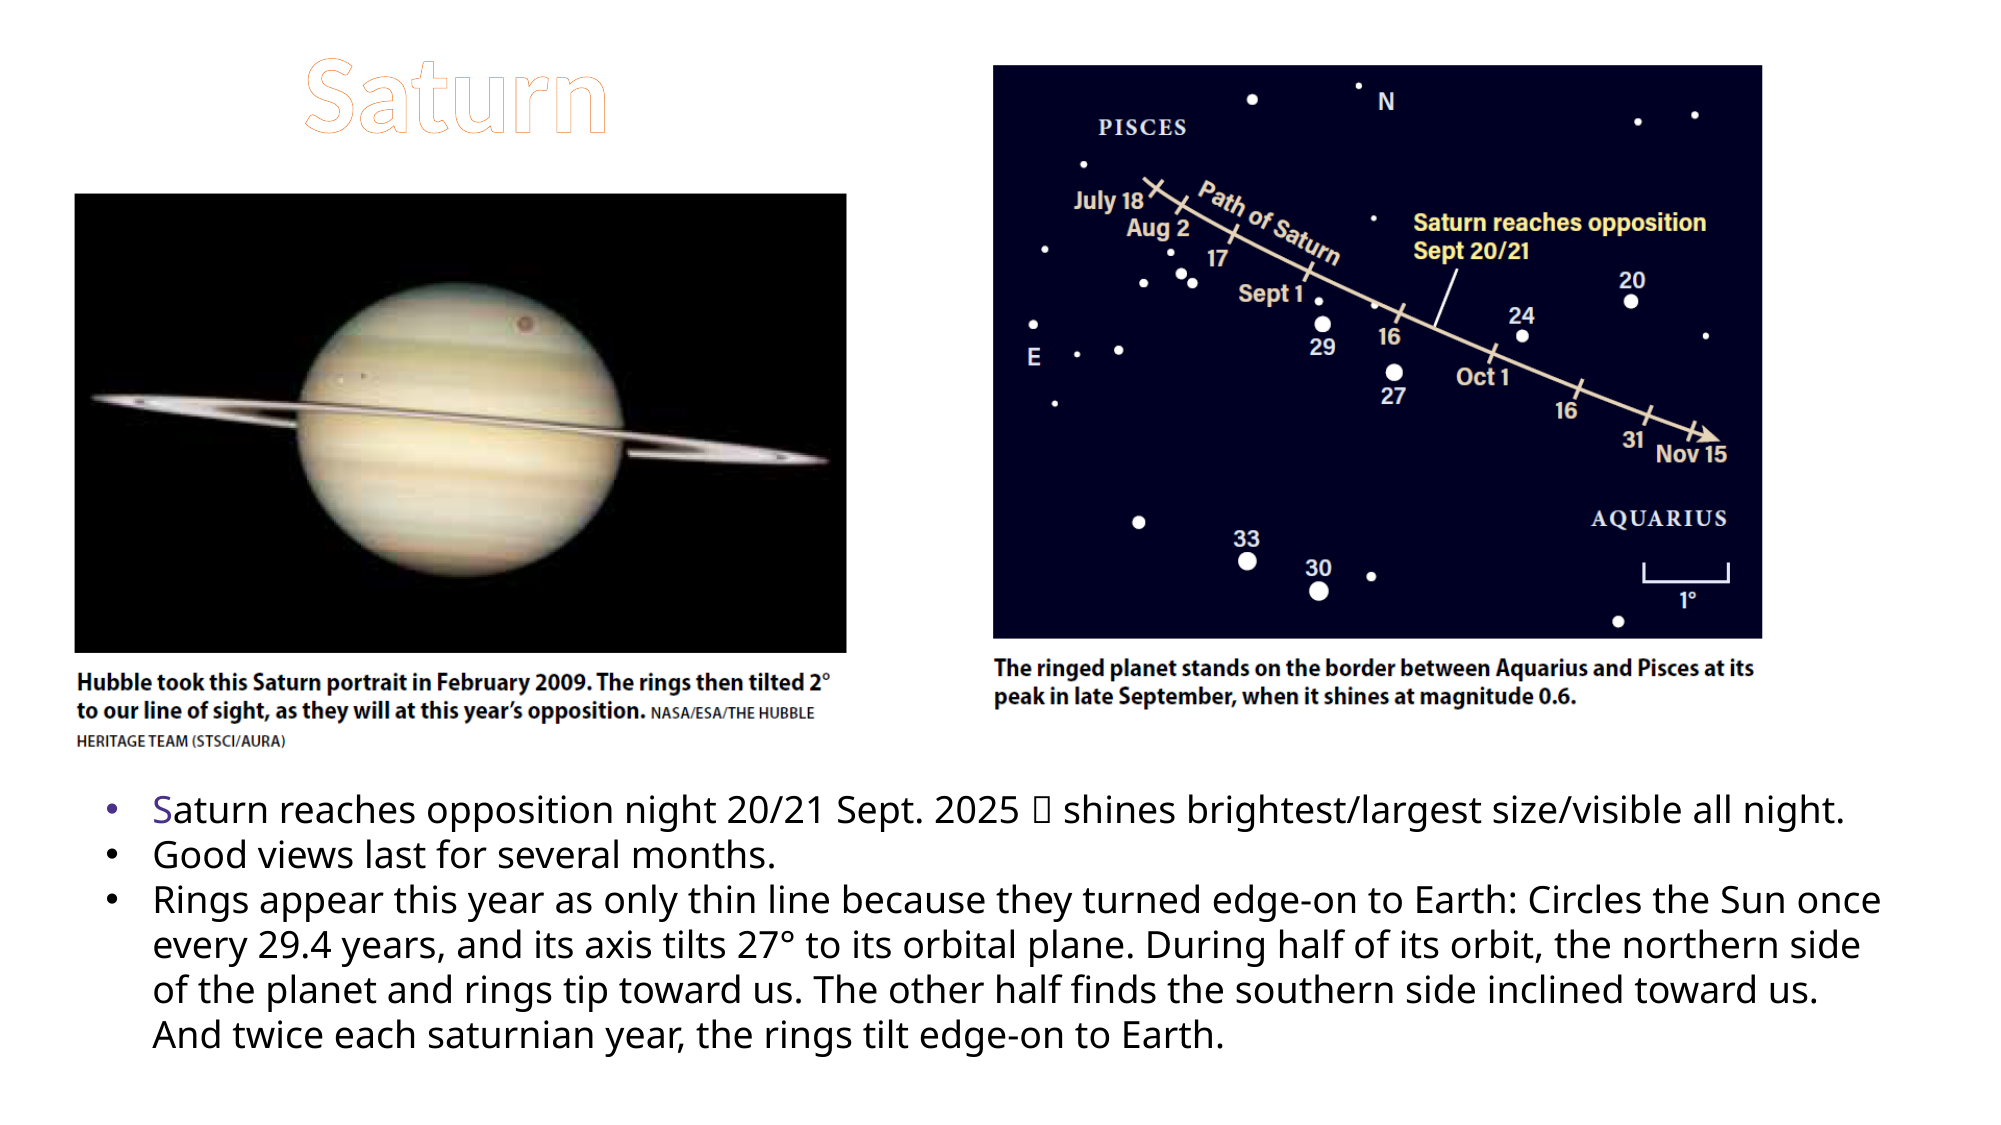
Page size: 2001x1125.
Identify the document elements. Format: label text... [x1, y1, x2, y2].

text_box Saturn [288, 12, 626, 163]
text_box Saturn reaches opposition night 20/21 Sept. 2025  shines brightest/largest size/visible all night. Good views last for several months. Rings appear this year as only thin line because they turned edge-on to Earth: Circles the Sun once every 29.4 years, and its axis tilts 27° to its orbital plane. During half of its orbit, the northern side of the planet and rings tip toward us. The other half finds the southern side inclined toward us. And twice each saturnian year, the rings tilt edge-on to Earth. [90, 778, 1910, 1064]
picture [978, 51, 1779, 720]
picture [56, 177, 858, 766]
